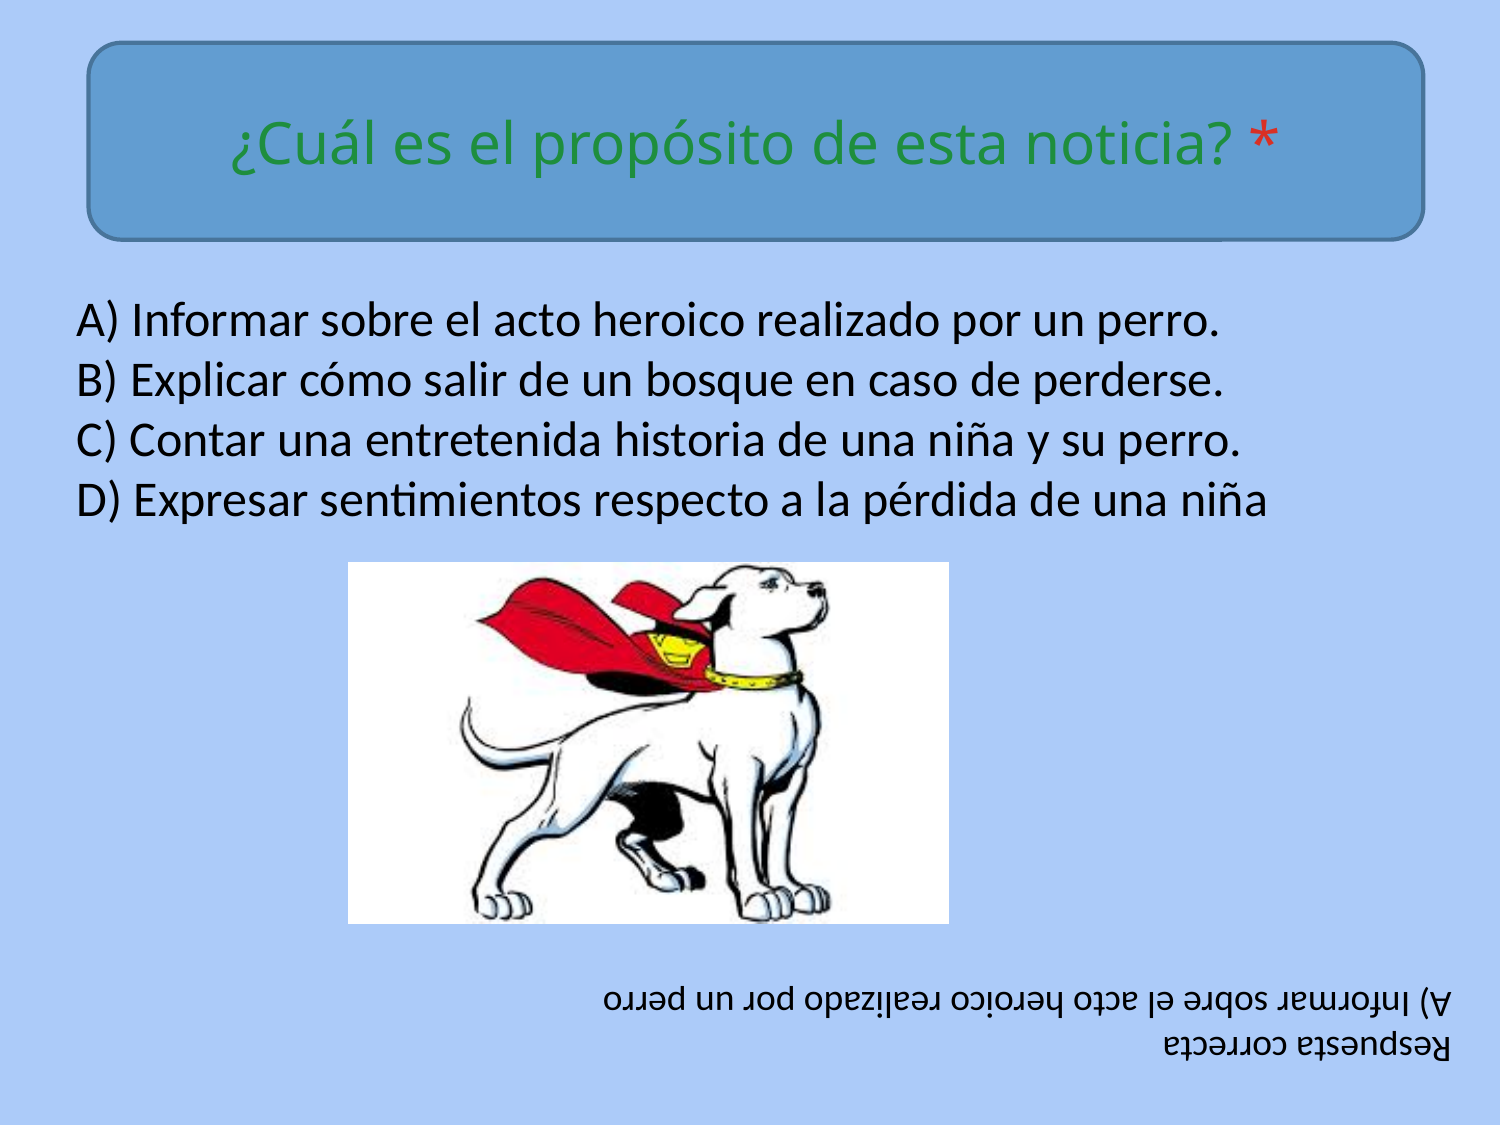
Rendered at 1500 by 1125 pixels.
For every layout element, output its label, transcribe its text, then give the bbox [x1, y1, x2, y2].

picture [348, 562, 949, 925]
text_box ¿Cuál es el propósito de esta noticia? * [86, 40, 1426, 242]
text_box A) Informar sobre el acto heroico realizado por un perro. B) Explicar cómo salir de un bosque en caso de perderse. C) Contar una entretenida historia de una niña y su perro. D) Expresar sentimientos respecto a la pérdida de una niña [61, 278, 1388, 534]
text_box Respuesta correcta A) Informar sobre el acto heroico realizado por un perro [478, 977, 1467, 1083]
